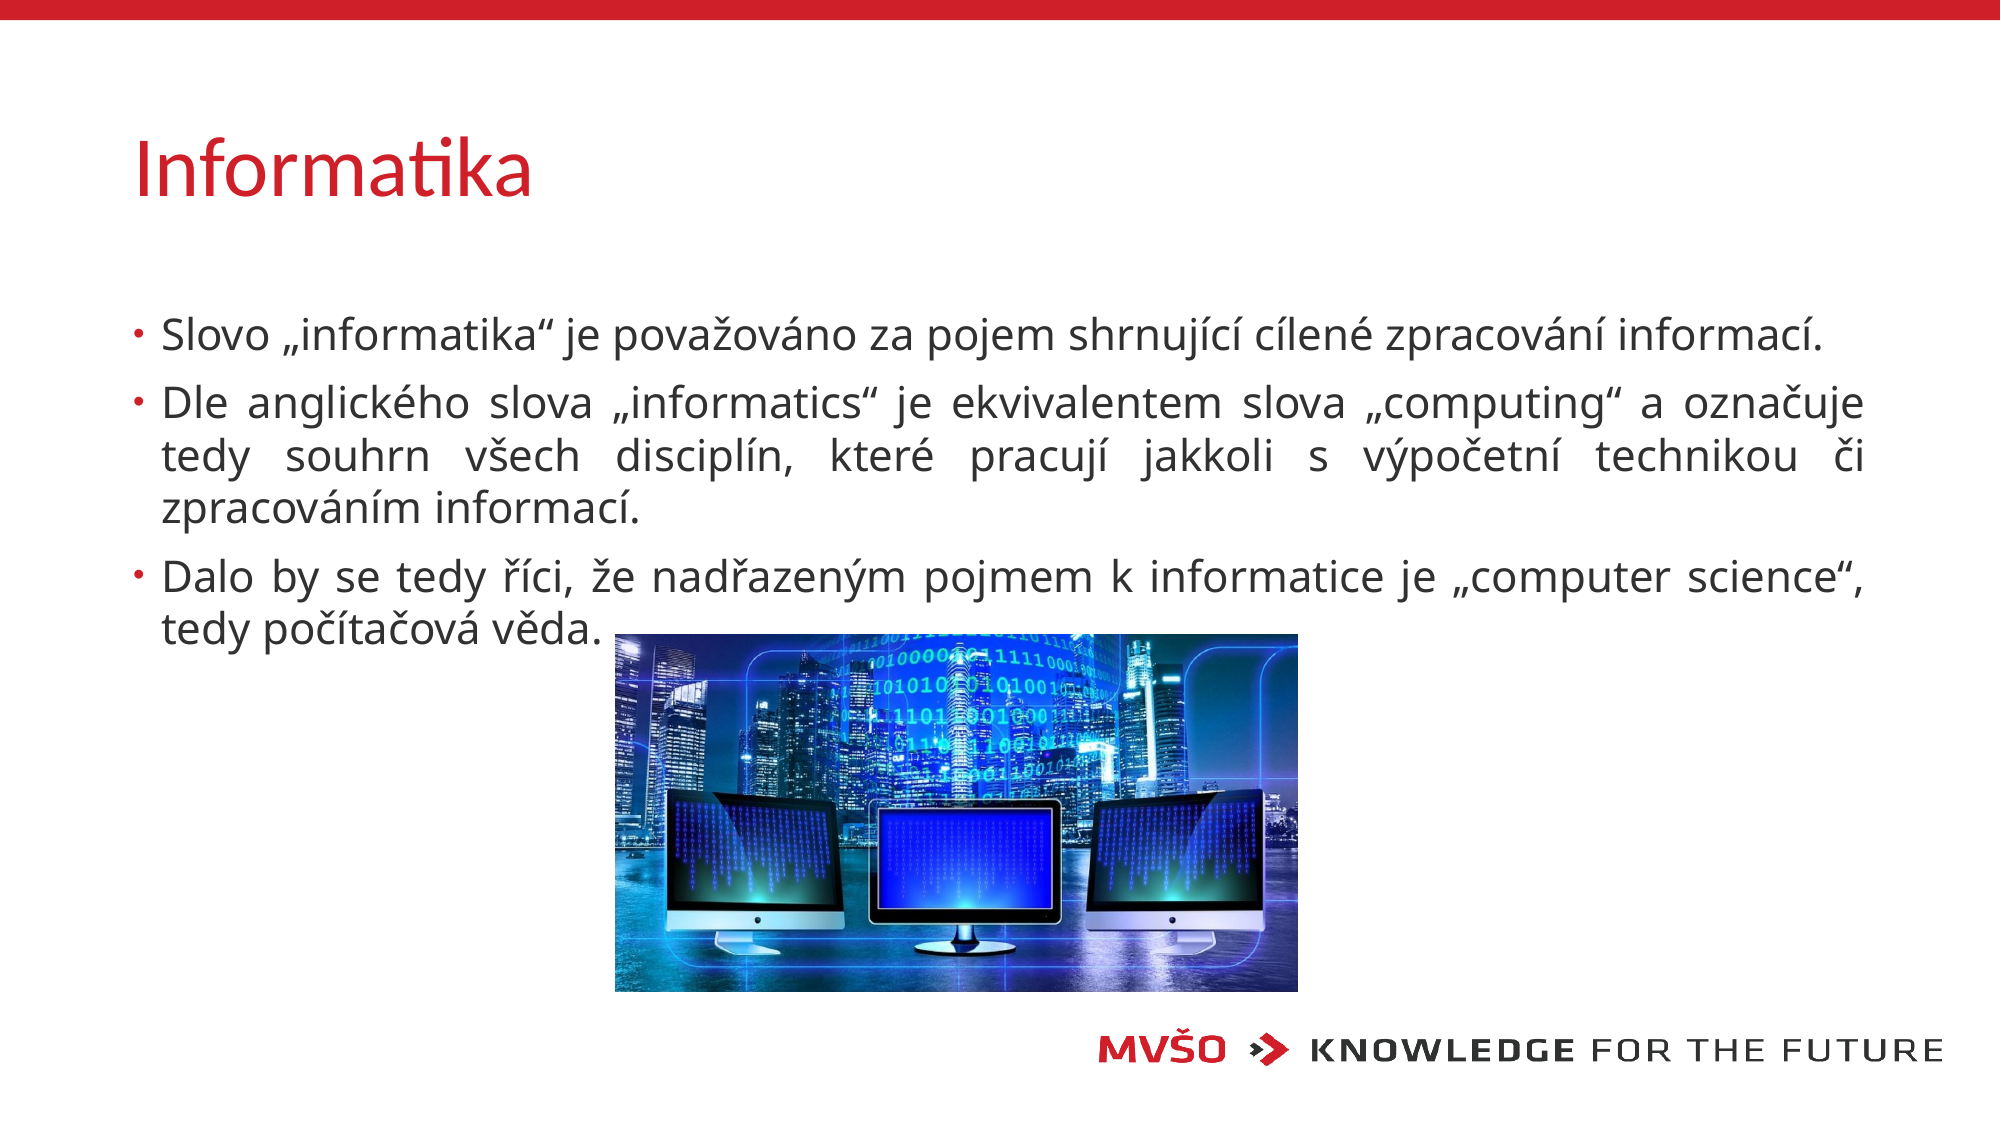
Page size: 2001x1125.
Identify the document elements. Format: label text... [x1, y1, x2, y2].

picture [1099, 1028, 1942, 1066]
picture [615, 966, 621, 976]
picture [615, 634, 1298, 992]
title Informatika [118, 59, 1882, 278]
list Slovo „informatika“ je považováno za pojem shrnující cílené zpracování informací. Dle anglického slova „informatics“ je ekvivalentem slova „computing“ a označuje tedy souhrn všech disciplín, které pracují jakkoli s výpočetní technikou či zpracováním informací. Dalo by se tedy říci, že nadřazeným pojmem k informatice je „computer science“, tedy počítačová věda. [118, 299, 1882, 969]
